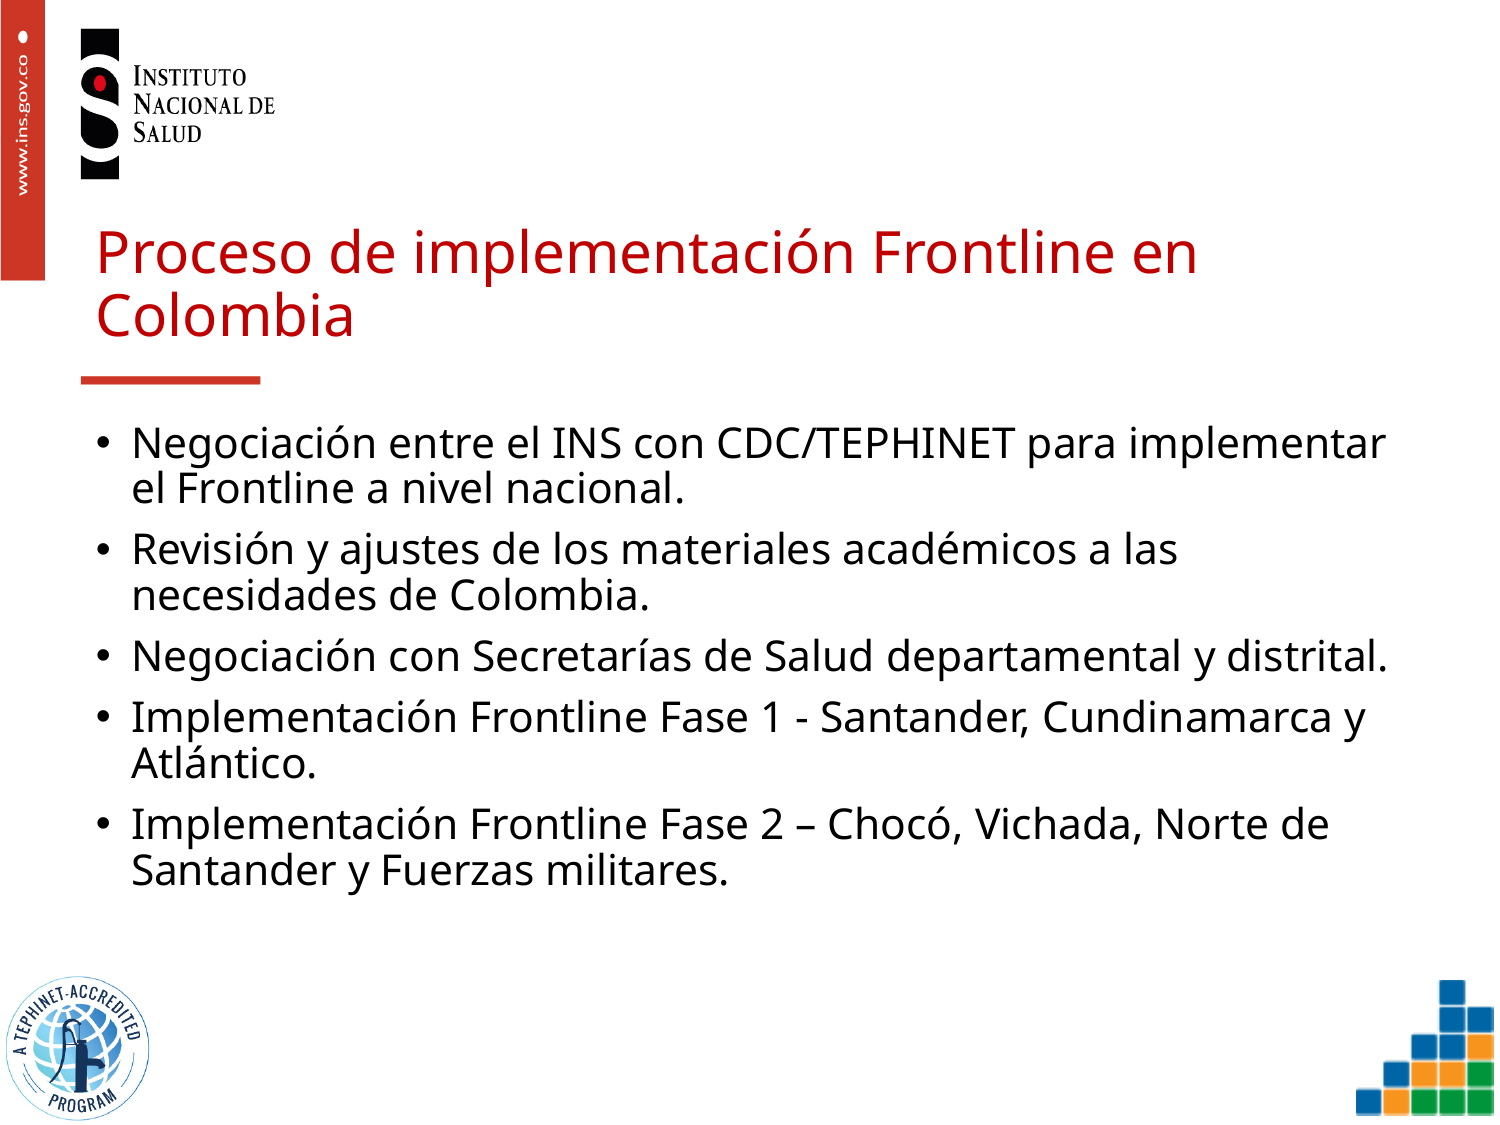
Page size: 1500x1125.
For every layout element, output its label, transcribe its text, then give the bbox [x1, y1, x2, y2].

picture [0, 970, 155, 1125]
picture [1356, 980, 1494, 1116]
list Negociación entre el INS con CDC/TEPHINET para implementar el Frontline a nivel nacional. Revisión y ajustes de los materiales académicos a las necesidades de Colombia. Negociación con Secretarías de Salud departamental y distrital. Implementación Frontline Fase 1 - Santander, Cundinamarca y Atlántico. Implementación Frontline Fase 2 – Chocó, Vichada, Norte de Santander y Fuerzas militares. [80, 414, 1408, 918]
picture [0, 0, 1141, 943]
title Proceso de implementación Frontline en Colombia [80, 207, 1408, 365]
